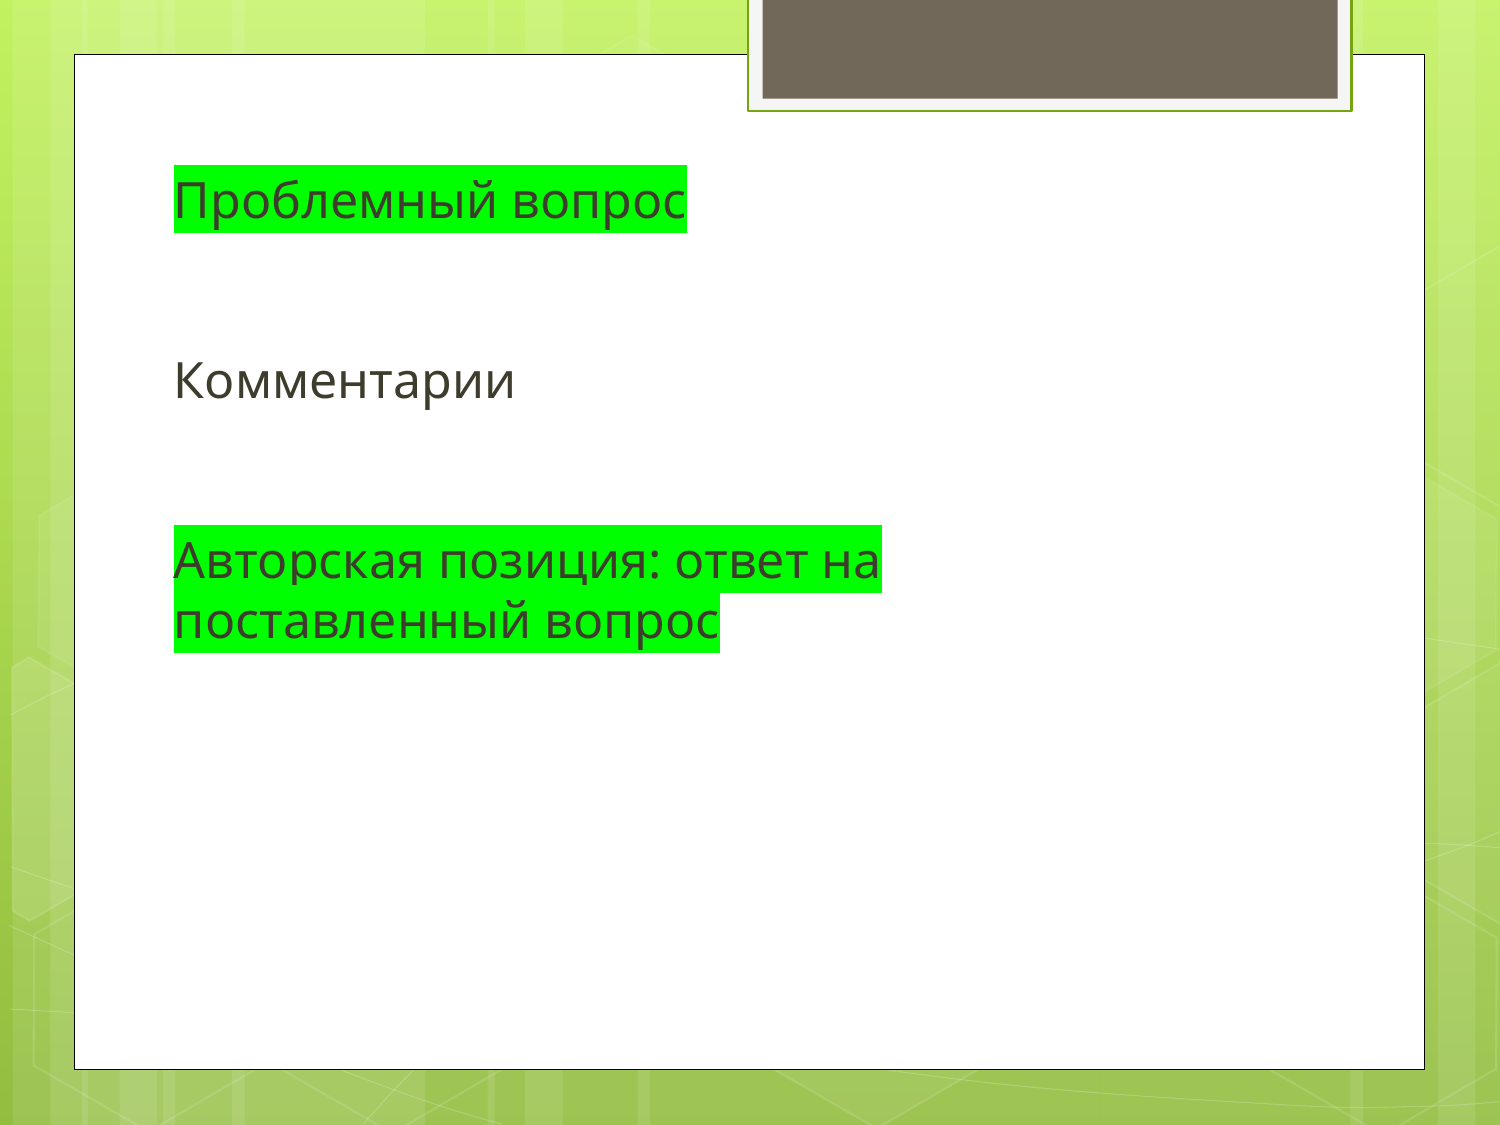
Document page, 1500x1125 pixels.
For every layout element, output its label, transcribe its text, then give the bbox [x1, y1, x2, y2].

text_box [262, 247, 391, 509]
list Проблемный вопрос Комментарии Авторская позиция: ответ на поставленный вопрос [147, 160, 1260, 737]
